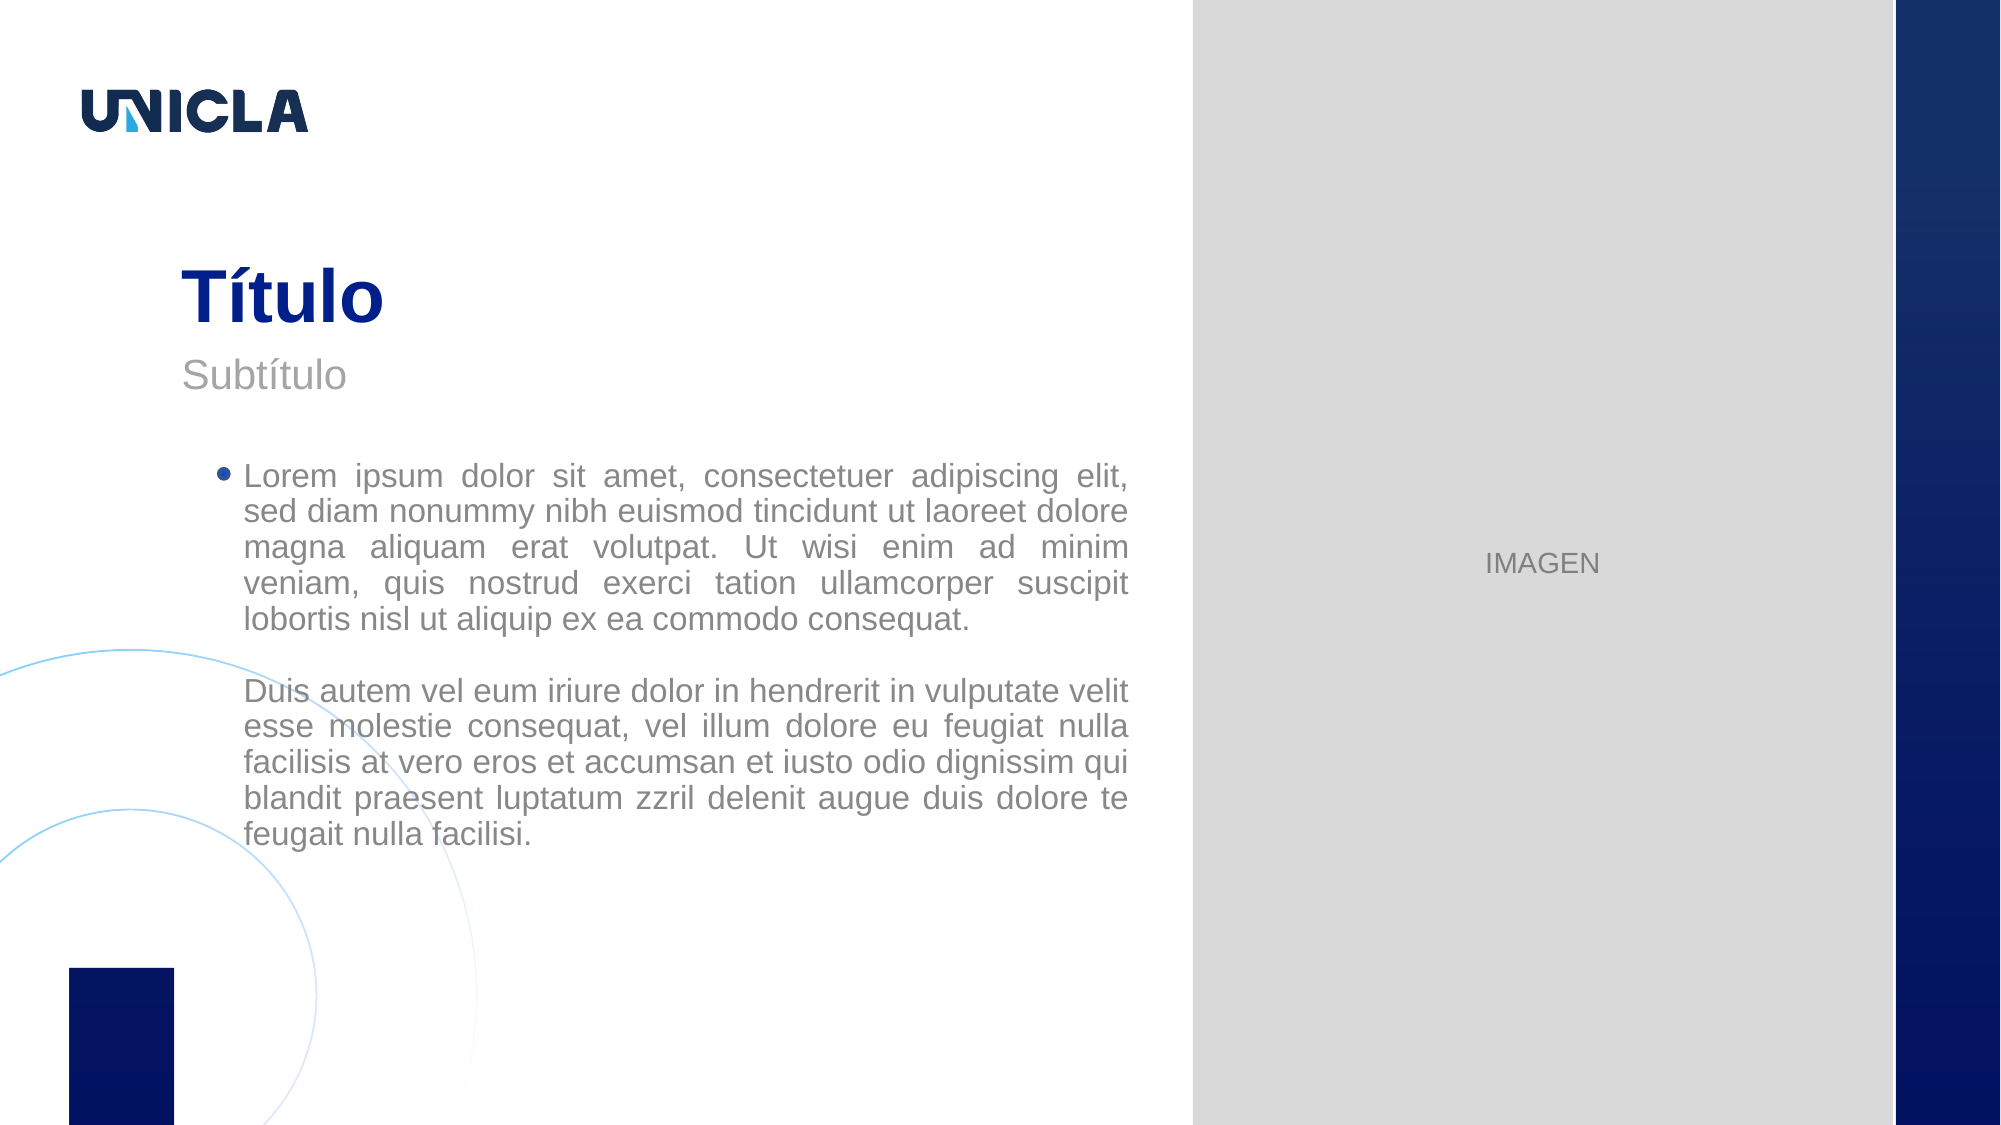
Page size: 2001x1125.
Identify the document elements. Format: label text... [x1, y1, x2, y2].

text_box [217, 467, 231, 481]
text_box [1191, 0, 1895, 1125]
text_box Subtítulo [166, 346, 1146, 407]
text_box Lorem ipsum dolor sit amet, consectetuer adipiscing elit, sed diam nonummy nibh euismod tincidunt ut laoreet dolore magna aliquam erat volutpat. Ut wisi enim ad minim veniam, quis nostrud exerci tation ullamcorper suscipit lobortis nisl ut aliquip ex ea commodo consequat. Duis autem vel eum iriure dolor in hendrerit in vulputate velit esse molestie consequat, vel illum dolore eu feugiat nulla facilisis at vero eros et accumsan et iusto odio dignissim qui blandit praesent luptatum zzril delenit augue duis dolore te feugait nulla facilisi. [228, 450, 1146, 897]
text_box IMAGEN [1440, 537, 1646, 587]
title Título [166, 228, 1146, 346]
picture [1895, 0, 2001, 1125]
picture [0, 0, 1191, 1125]
